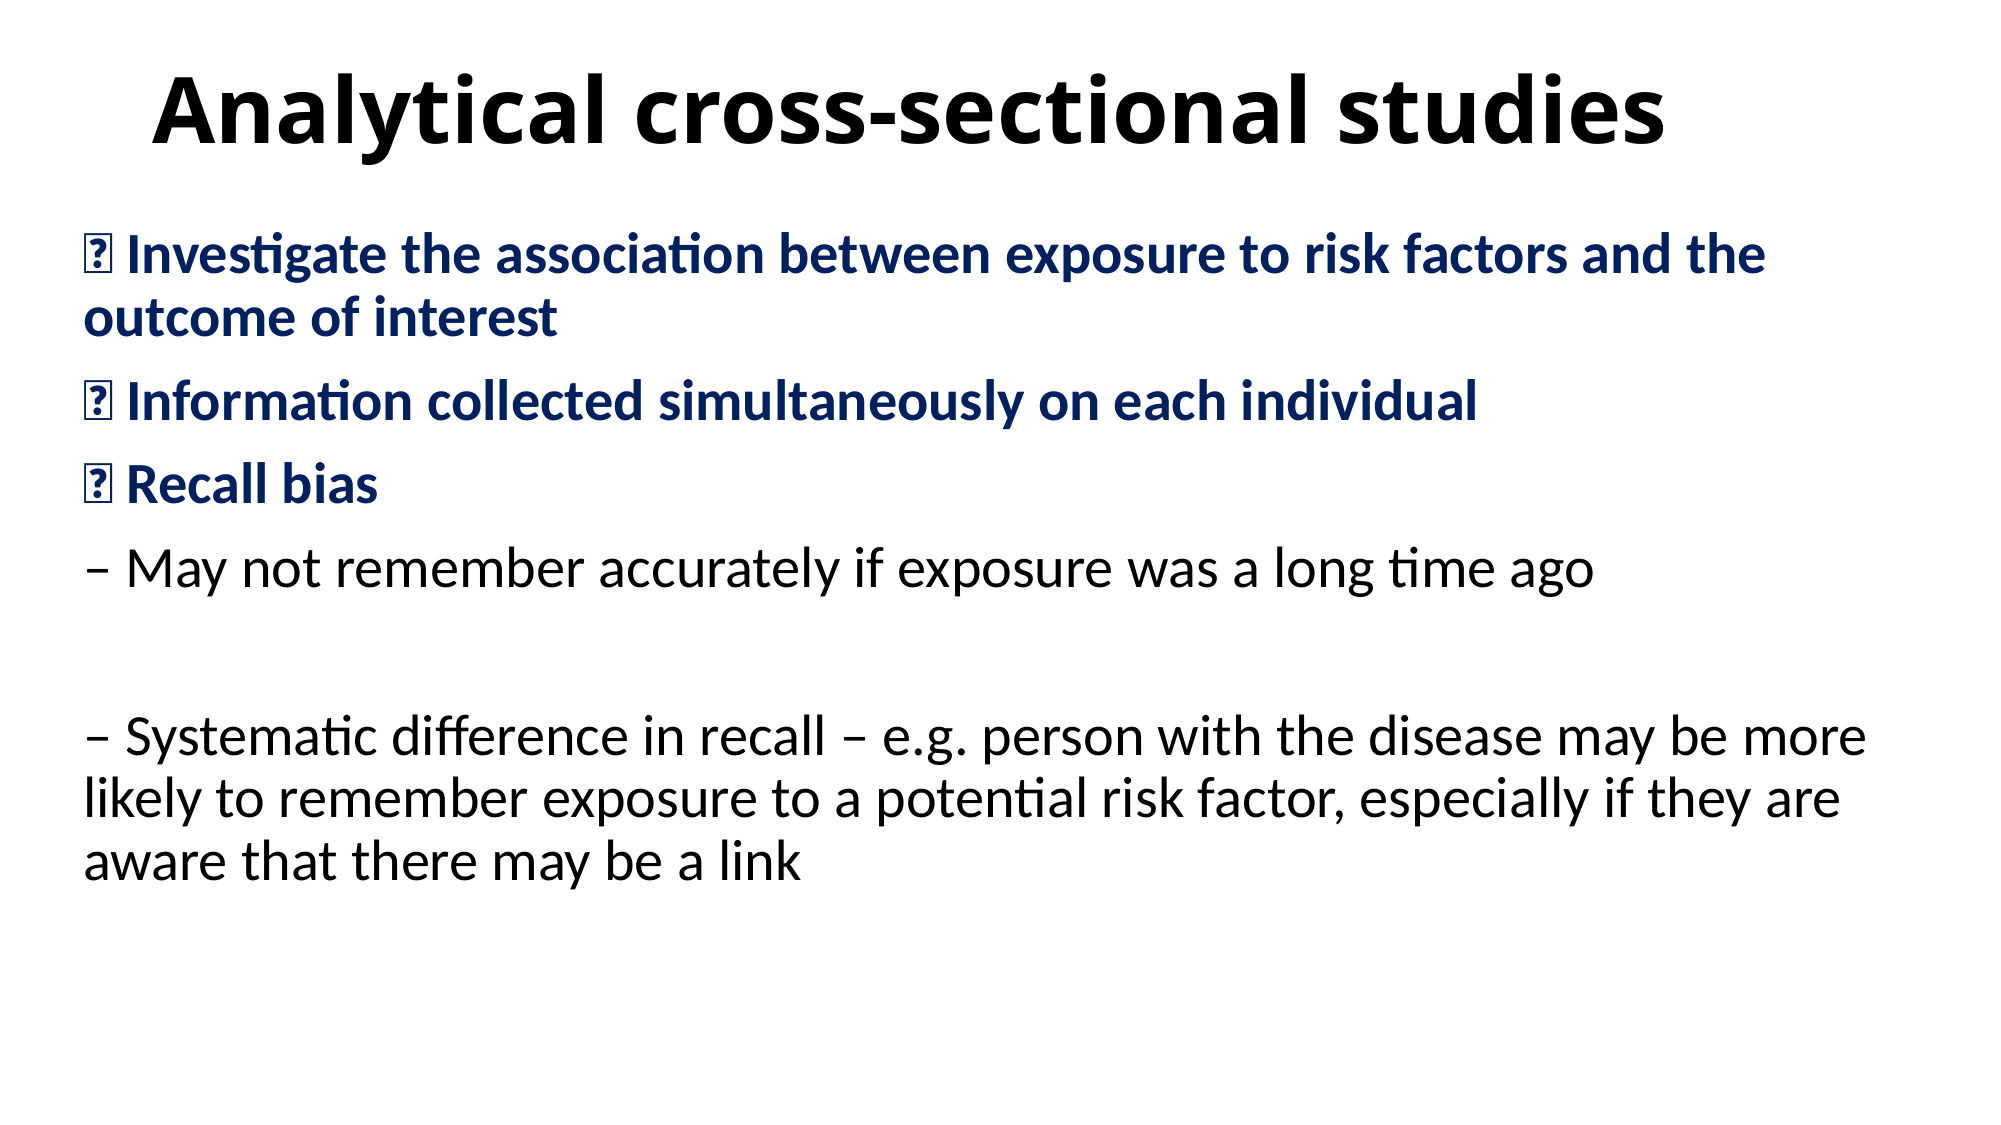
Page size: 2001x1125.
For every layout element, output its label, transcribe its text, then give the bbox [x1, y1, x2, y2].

list 􀁺 Investigate the association between exposure to risk factors and the outcome of interest 􀁺 Information collected simultaneously on each individual 􀁺 Recall bias – May not remember accurately if exposure was a long time ago – Systematic difference in recall – e.g. person with the disease may be more likely to remember exposure to a potential risk factor, especially if they are aware that there may be a link [68, 215, 1907, 1078]
title Analytical cross-sectional studies [137, 59, 1863, 215]
